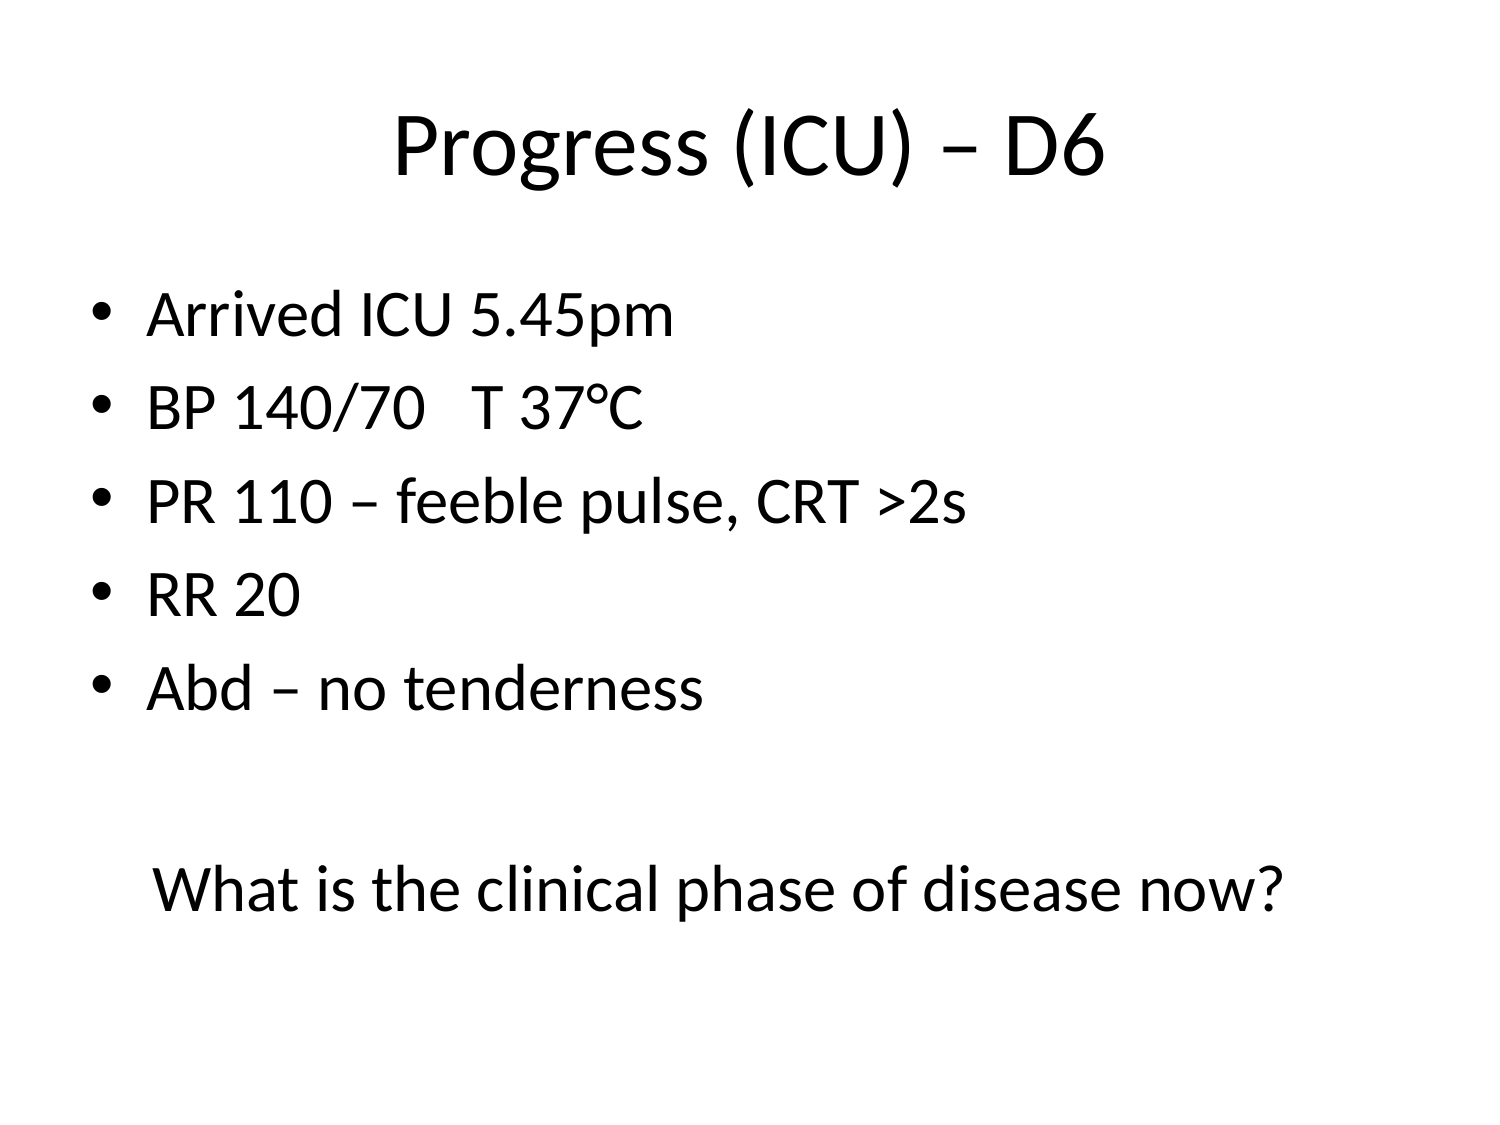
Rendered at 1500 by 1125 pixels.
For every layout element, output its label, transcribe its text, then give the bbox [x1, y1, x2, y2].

list Arrived ICU 5.45pm BP 140/70 T 37°C PR 110 – feeble pulse, CRT >2s RR 20 Abd – no tenderness [75, 262, 1425, 813]
title Progress (ICU) – D6 [75, 45, 1425, 233]
text_box What is the clinical phase of disease now? [137, 837, 1363, 933]
